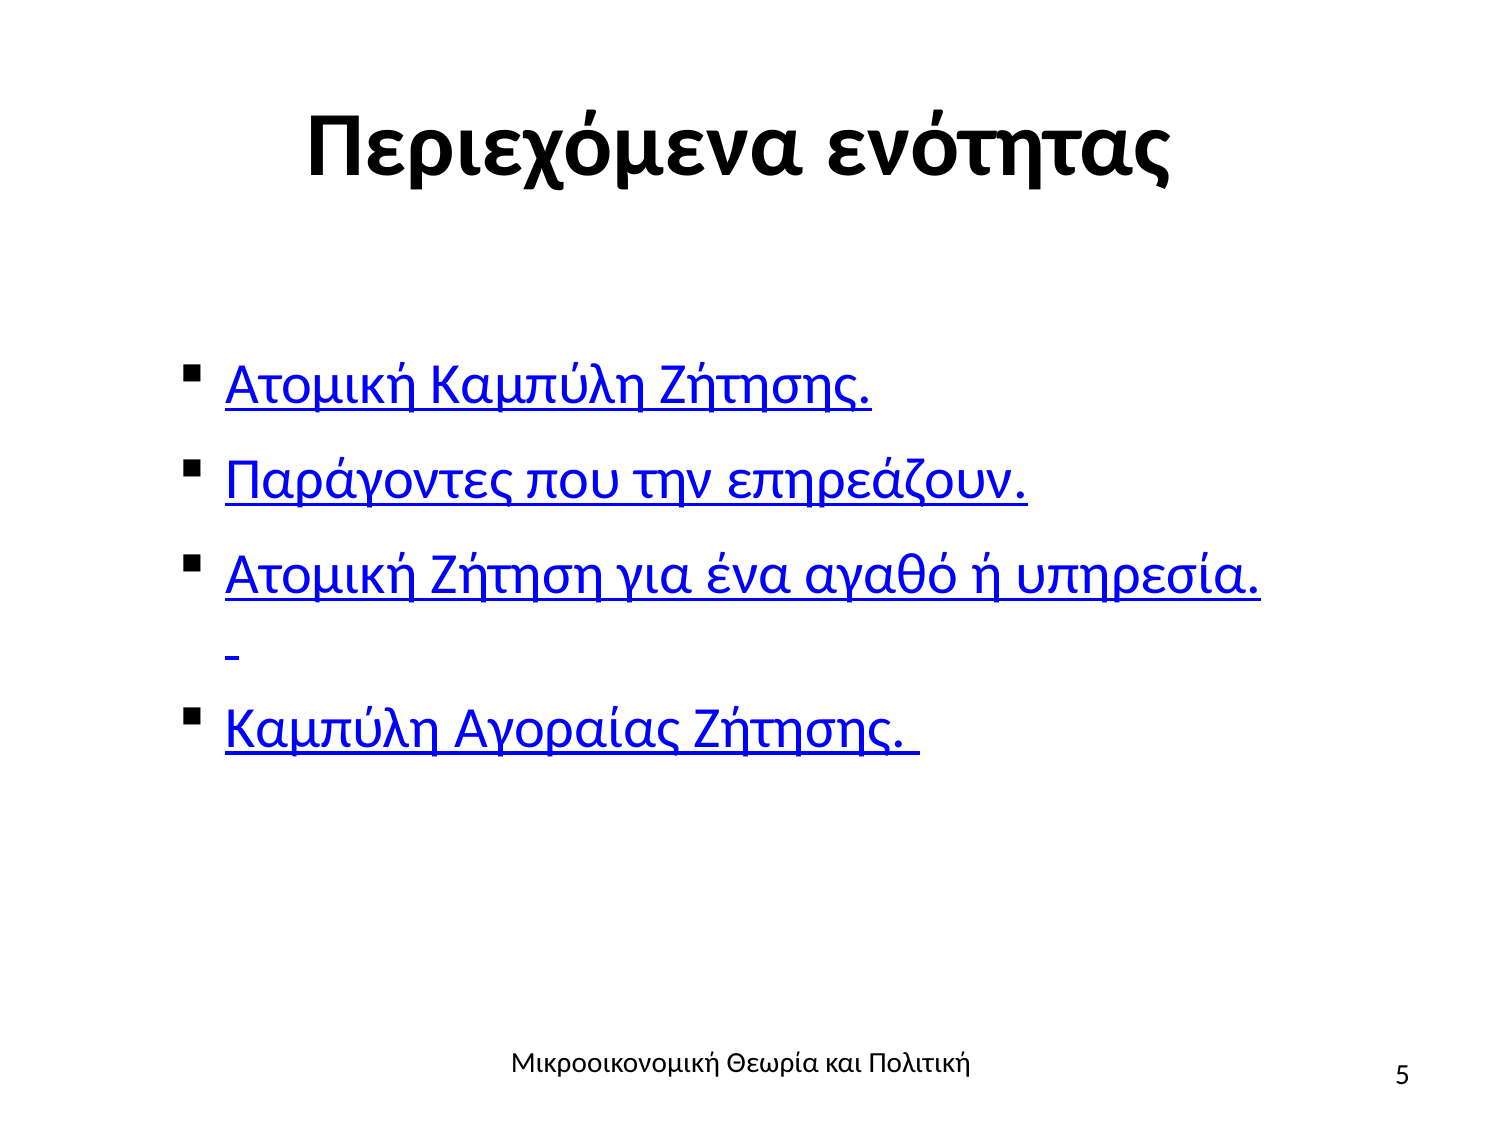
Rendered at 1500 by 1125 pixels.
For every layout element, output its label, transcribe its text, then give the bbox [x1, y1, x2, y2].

slide_number 5 [1074, 1042, 1425, 1103]
title Περιεχόμενα ενότητας [64, 45, 1414, 233]
text_box Μικροοικονομική Θεωρία και Πολιτική [392, 1035, 1091, 1119]
list Ατομική Καμπύλη Ζήτησης. Παράγοντες που την επηρεάζουν. Ατομική Ζήτηση για ένα αγαθό ή υπηρεσία. Καμπύλη Αγοραίας Ζήτησης. [88, 338, 1282, 811]
